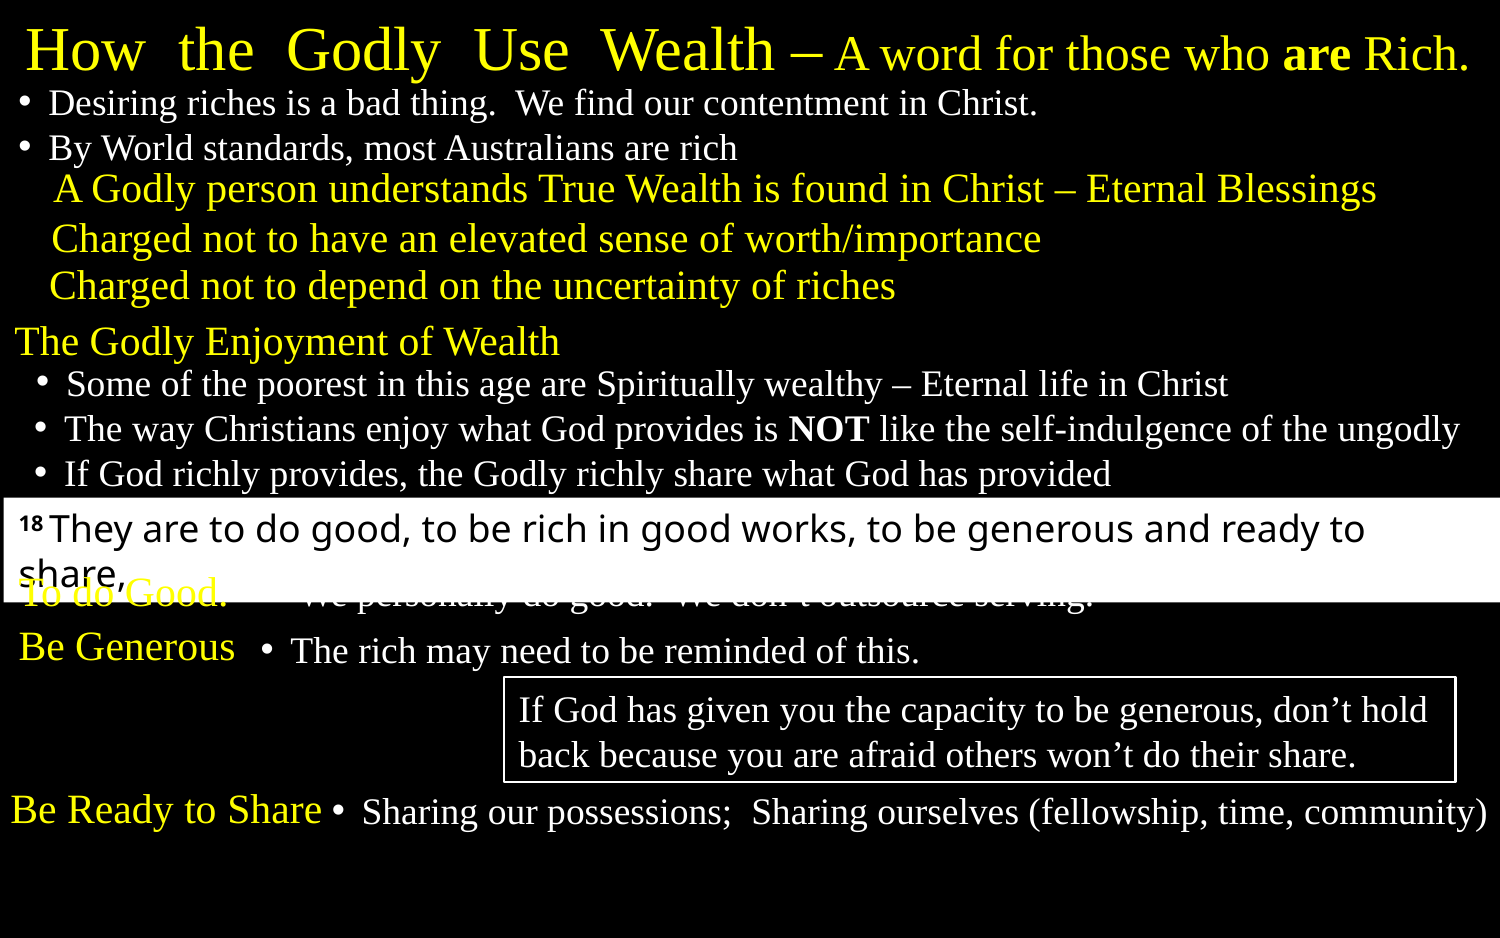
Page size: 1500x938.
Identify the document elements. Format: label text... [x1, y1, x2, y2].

text_box Be Generous [3, 611, 316, 677]
text_box 18 They are to do good, to be rich in good works, to be generous and ready to share, [3, 497, 1500, 603]
text_box If God has given you the capacity to be generous, don’t hold back because you are afraid others won’t do their share. [504, 677, 1456, 779]
text_box A Godly person understands True Wealth is found in Christ – Eternal Blessings [38, 153, 1462, 219]
text_box Be Ready to Share [0, 774, 380, 840]
text_box Charged not to have an elevated sense of worth/importance [36, 202, 1460, 268]
text_box We personally do good. We don’t outsource serving. [253, 561, 1165, 618]
text_box To do Good. [3, 556, 1421, 618]
text_box Charged not to depend on the uncertainty of riches [34, 250, 1458, 316]
text_box Some of the poorest in this age are Spiritually wealthy – Eternal life in Christ [21, 351, 1479, 411]
text_box Desiring riches is a bad thing. We find our contentment in Christ. By World standards, most Australians are rich [3, 70, 1500, 176]
text_box How the Godly Use Wealth – A word for those who are Rich. [0, 0, 1497, 91]
text_box The rich may need to be reminded of this. [245, 618, 1497, 679]
text_box Sharing our possessions; Sharing ourselves (fellowship, time, community) [317, 779, 1500, 840]
text_box The way Christians enjoy what God provides is NOT like the self-indulgence of the ungodly If God richly provides, the Godly richly share what God has provided [19, 396, 1477, 501]
text_box The Godly Enjoyment of Wealth [0, 306, 1423, 372]
